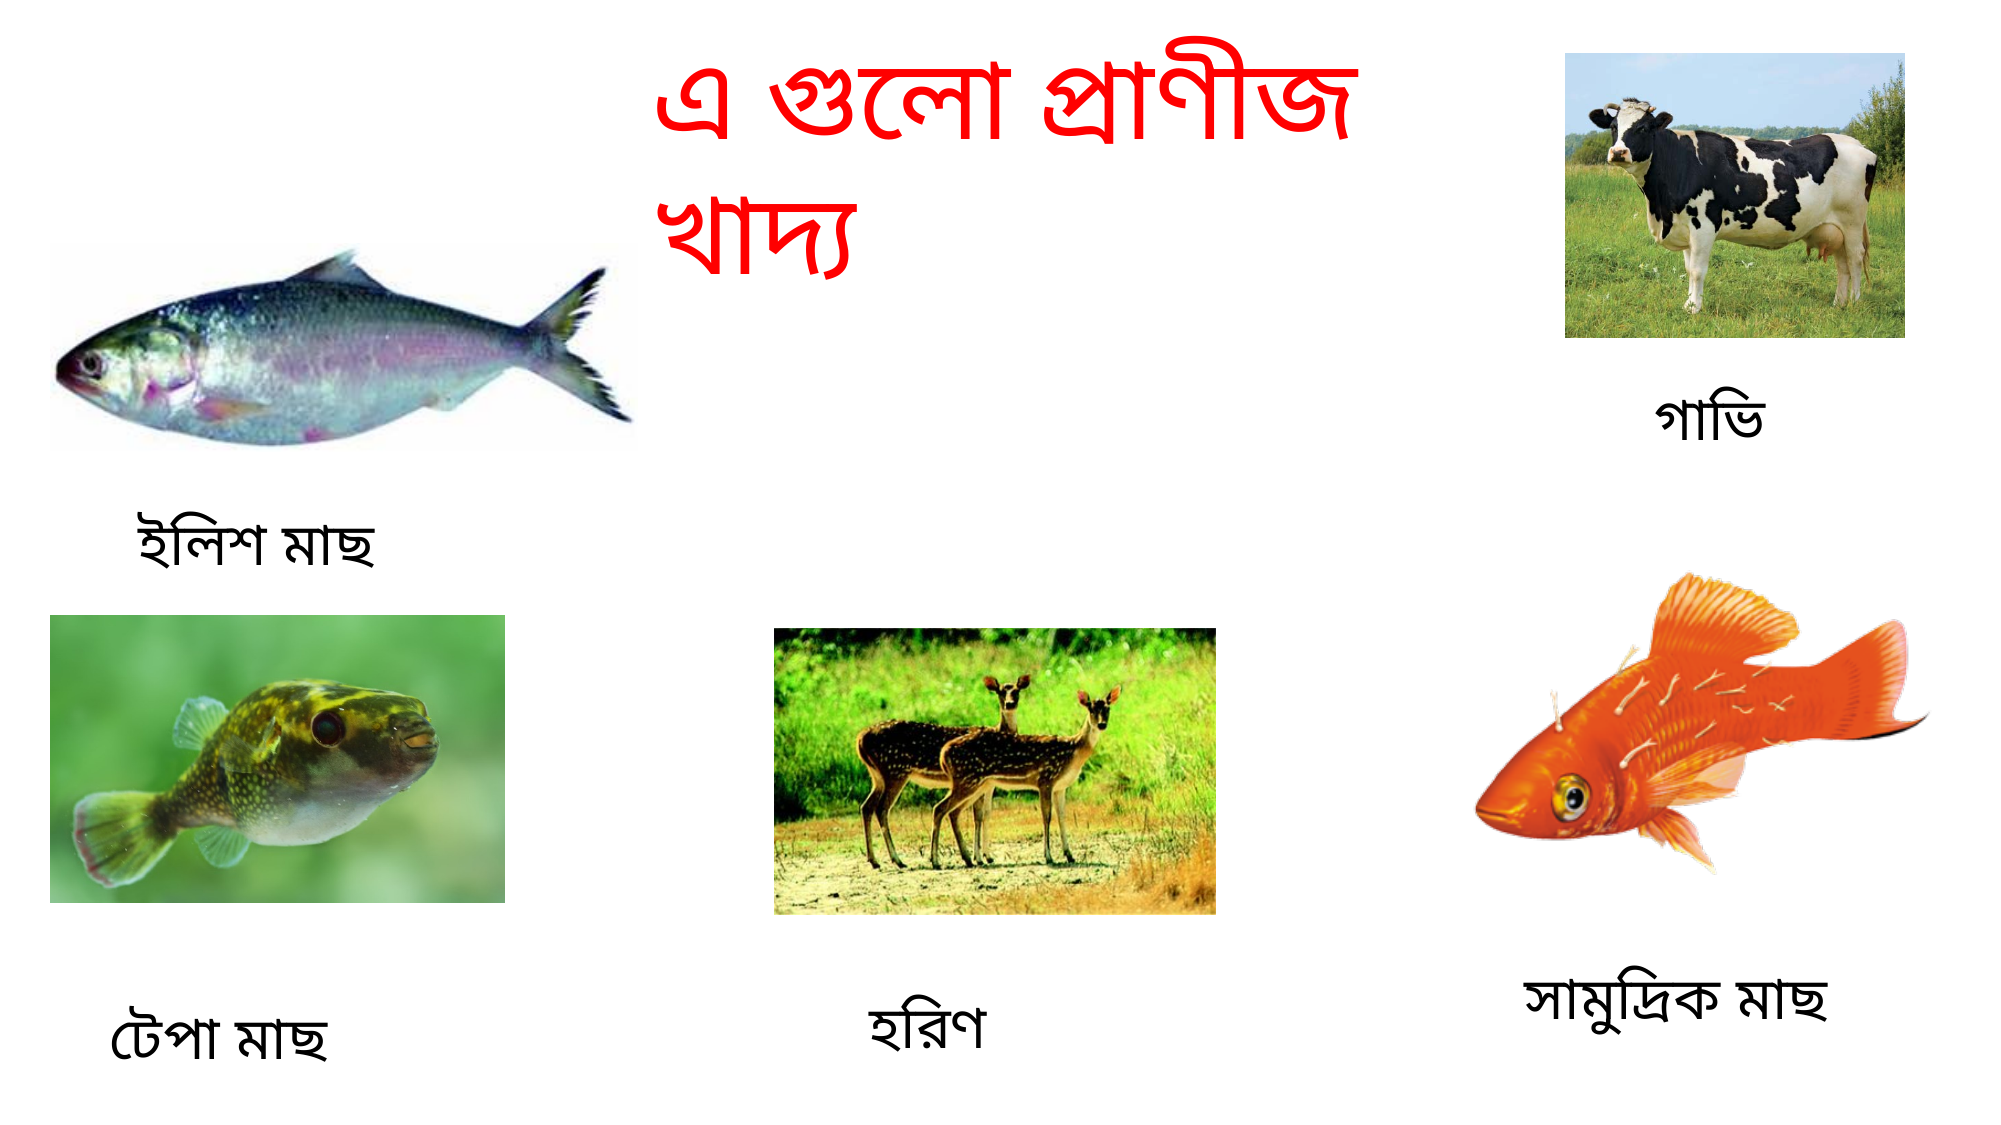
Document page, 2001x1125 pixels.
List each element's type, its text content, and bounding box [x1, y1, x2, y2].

text_box টেপা মাছ [94, 993, 533, 1079]
text_box গাভি [1639, 374, 1880, 488]
picture [49, 615, 505, 903]
text_box এ গুলো প্রাণীজ খাদ্য [637, 19, 1519, 305]
text_box সামুদ্রিক মাছ [1510, 953, 1948, 1039]
text_box হরিণ [854, 982, 1243, 1068]
picture [49, 243, 638, 452]
picture [774, 628, 1216, 915]
picture [1468, 488, 1938, 958]
picture [1565, 53, 1905, 338]
text_box ইলিশ মাছ [109, 500, 504, 585]
